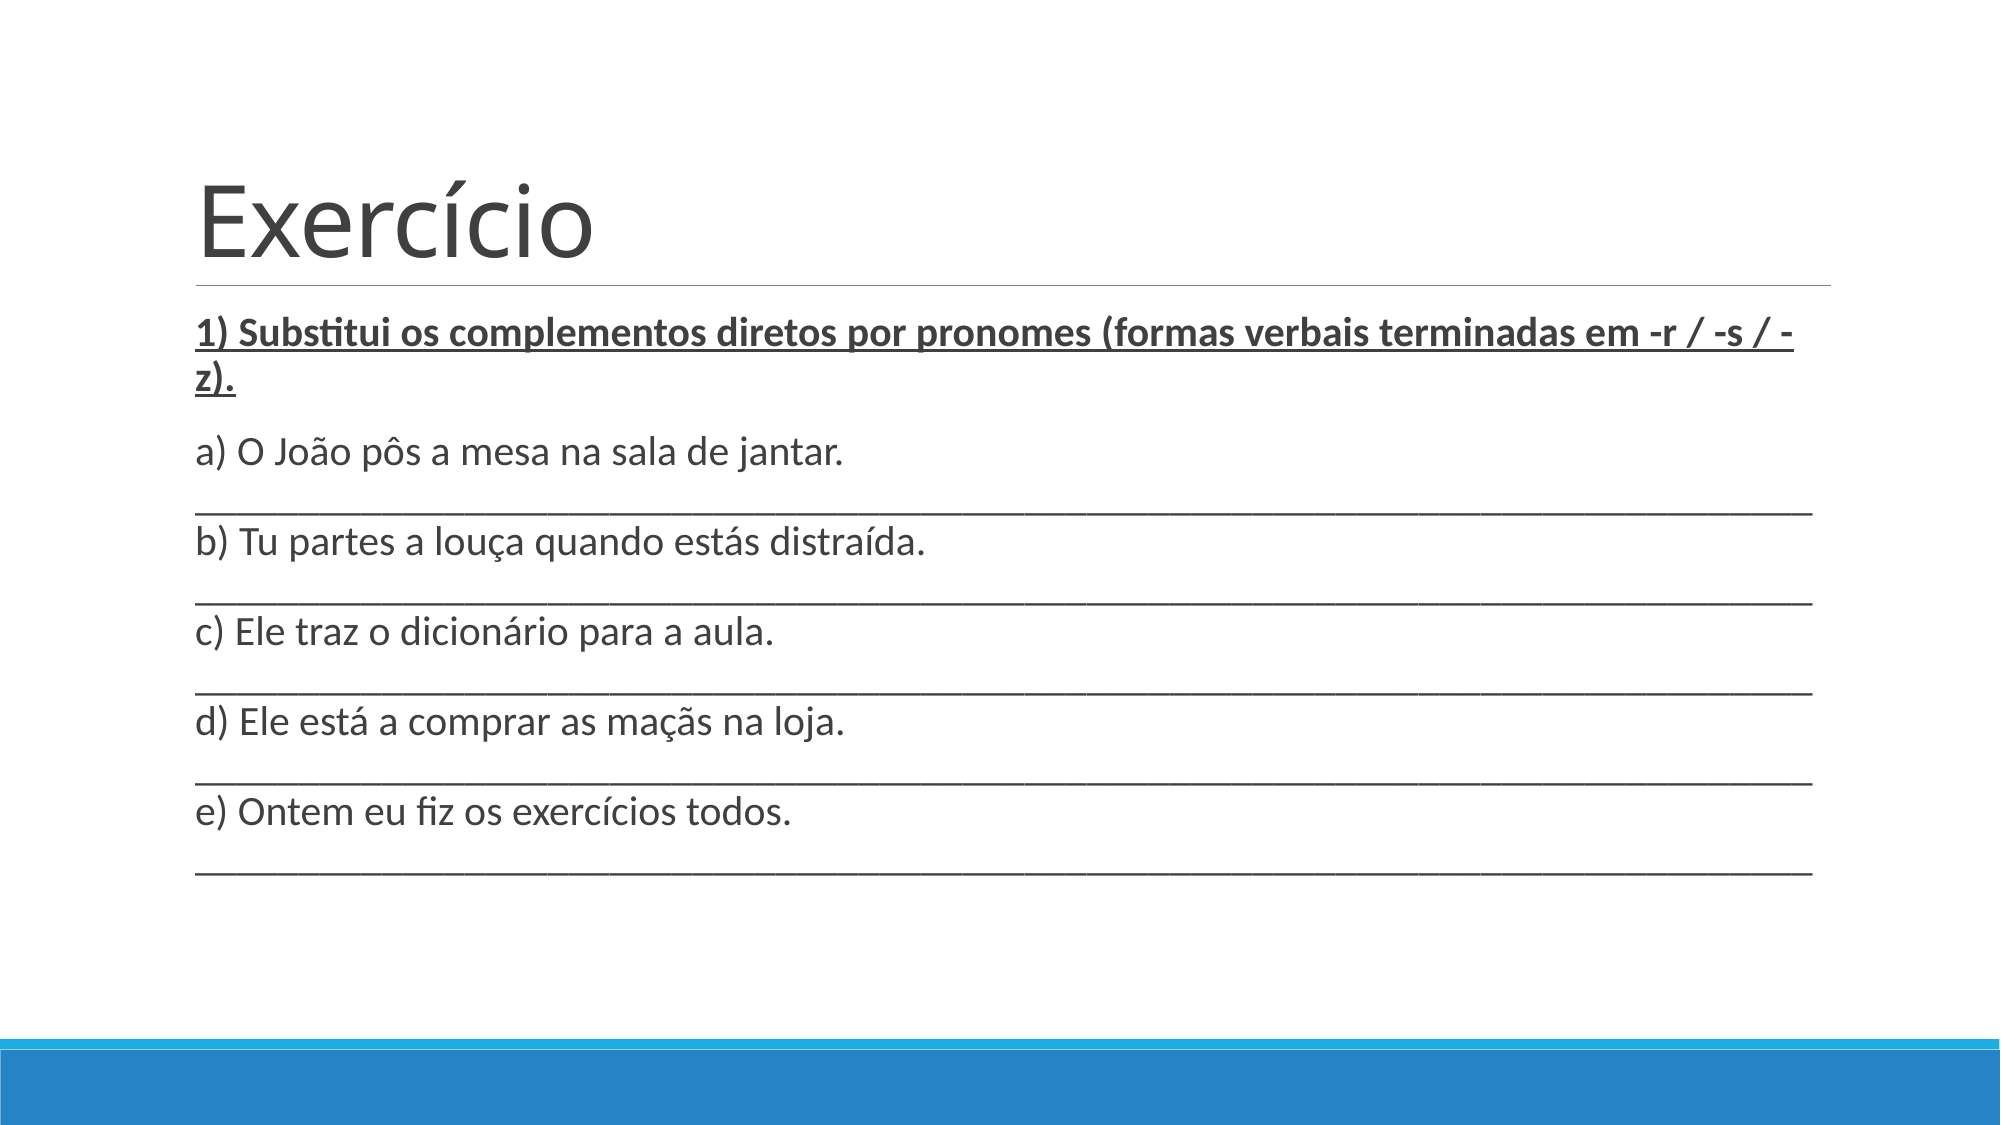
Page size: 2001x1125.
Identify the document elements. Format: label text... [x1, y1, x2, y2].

list 1) Substitui os complementos diretos por pronomes (formas verbais terminadas em -r / -s / -z). a) O João pôs a mesa na sala de jantar. ______________________________________________________________________________ b) Tu partes a louça quando estás distraída. ______________________________________________________________________________c) Ele traz o dicionário para a aula. ______________________________________________________________________________d) Ele está a comprar as maçãs na loja. ______________________________________________________________________________e) Ontem eu fiz os exercícios todos. ______________________________________________________________________________ [180, 302, 1830, 963]
title Exercício [180, 47, 1830, 285]
